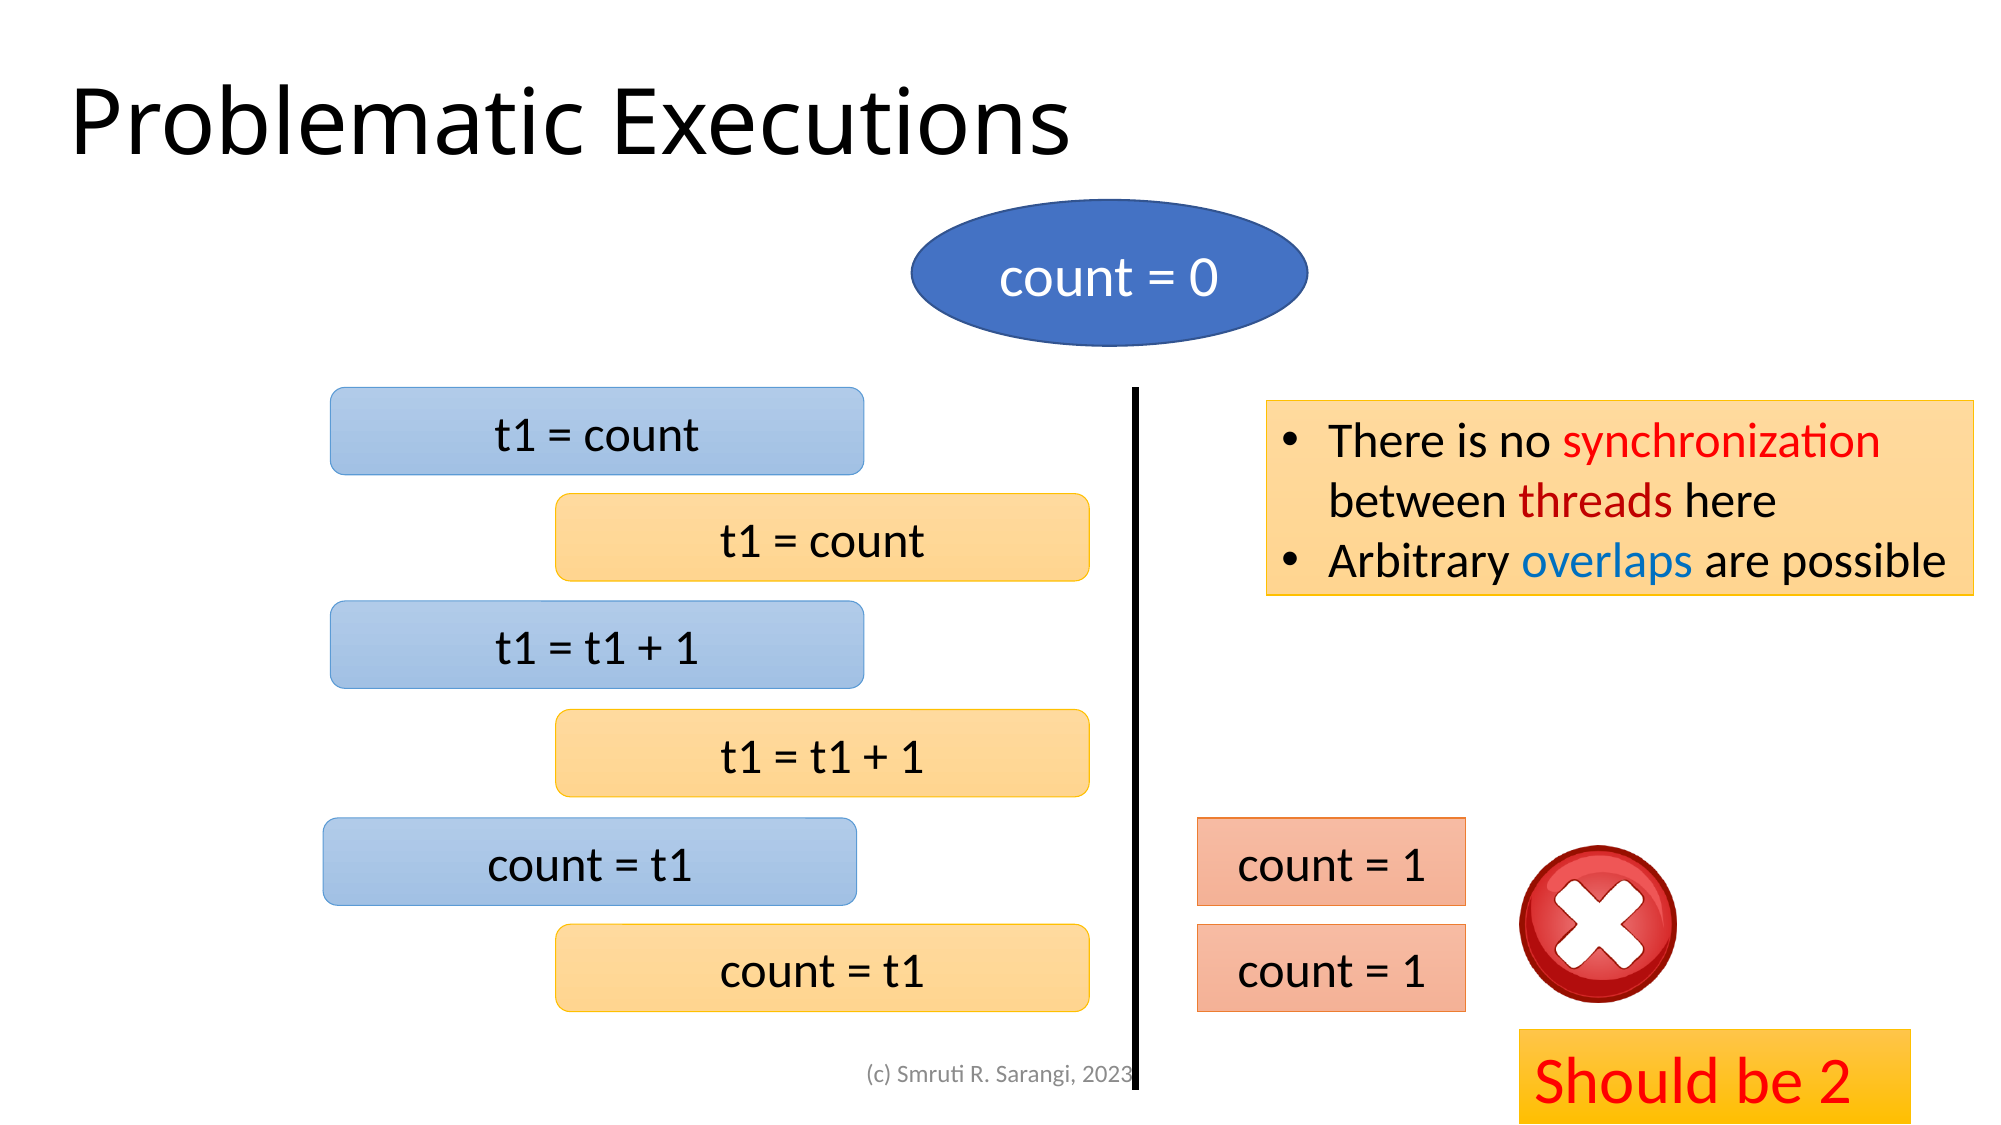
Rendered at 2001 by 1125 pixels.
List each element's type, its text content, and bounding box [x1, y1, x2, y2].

text_box count = 0 [910, 198, 1309, 347]
text_box Should be 2 [1519, 1029, 1911, 1124]
text_box count = t1 [322, 817, 858, 906]
title Problematic Executions [53, 15, 1779, 234]
text_box t1 = t1 + 1 [555, 708, 1090, 798]
picture [1519, 845, 1677, 1003]
text_box t1 = count [329, 386, 865, 476]
text_box count = 1 [1197, 924, 1466, 1012]
text_box count = 1 [1197, 817, 1466, 906]
text_box There is no synchronization between threads here Arbitrary overlaps are possible [1266, 400, 1974, 596]
text_box count = t1 [555, 923, 1090, 1013]
footer (c) Smruti R. Sarangi, 2023 [662, 1042, 1338, 1103]
text_box t1 = t1 + 1 [329, 600, 865, 689]
text_box t1 = count [555, 493, 1090, 582]
slide_number 5 [1412, 1042, 1863, 1103]
